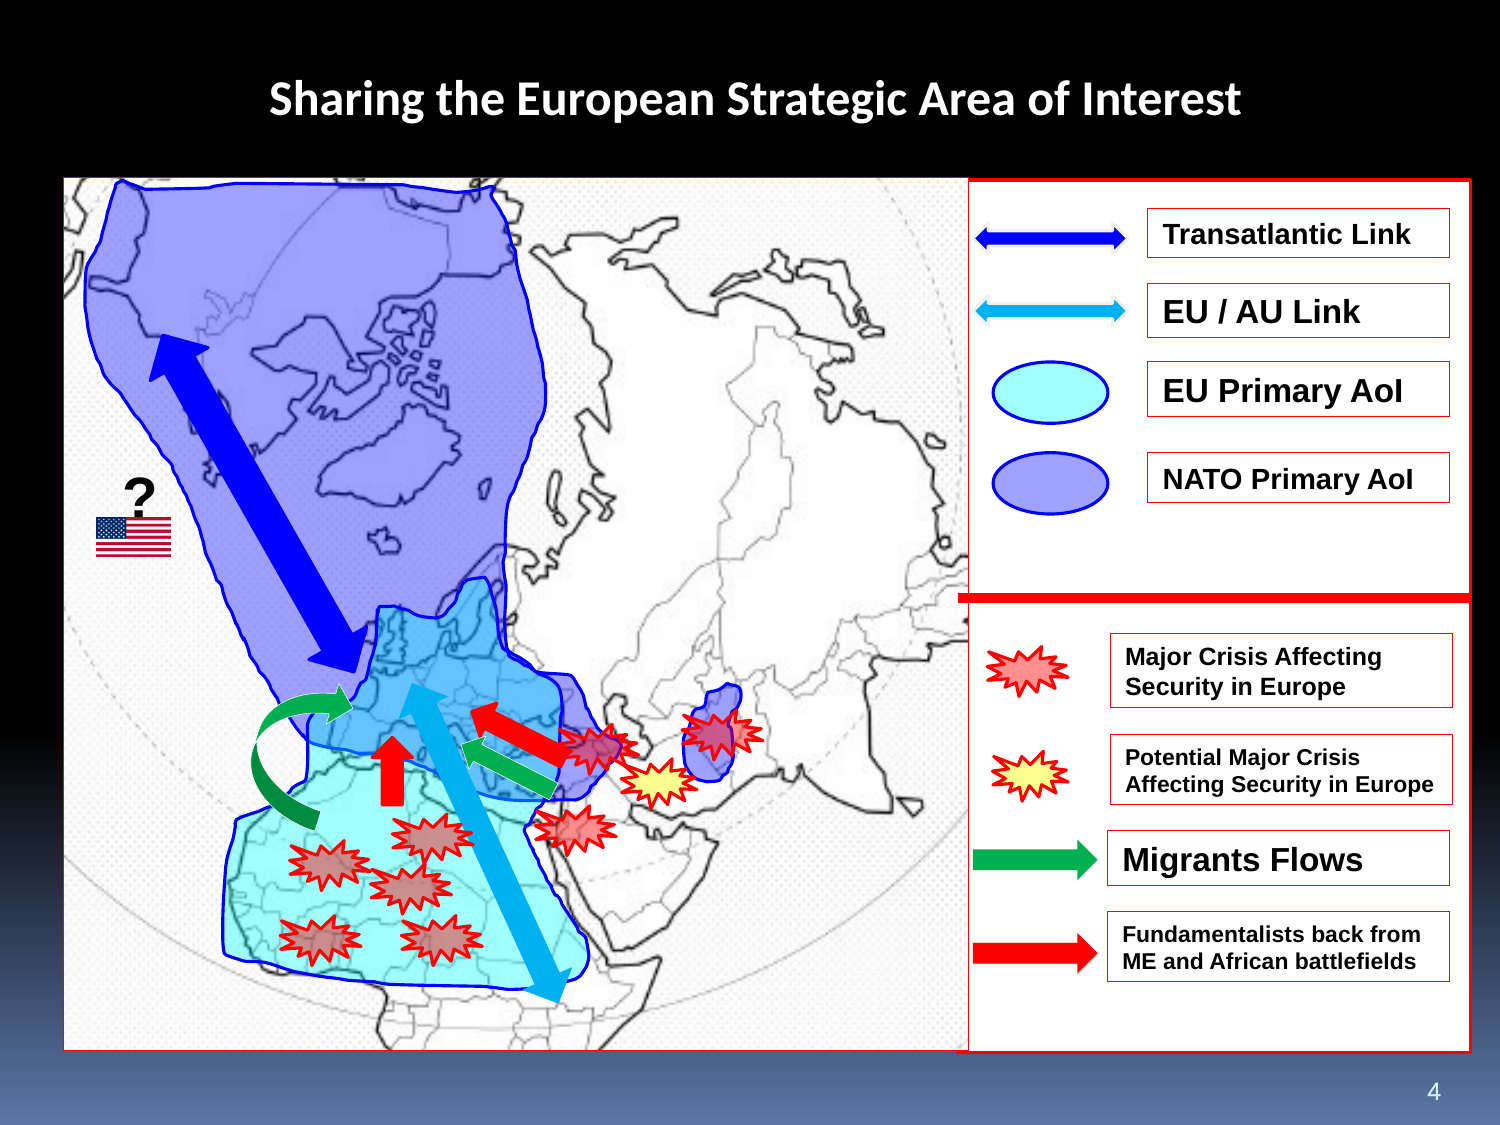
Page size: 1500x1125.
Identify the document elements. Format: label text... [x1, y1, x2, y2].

text_box [979, 294, 1130, 328]
text_box Potential Major Crisis Affecting Security in Europe [1110, 734, 1453, 805]
text_box [991, 451, 1110, 516]
text_box Major Crisis Affecting Security in Europe [1110, 633, 1453, 708]
text_box [979, 837, 1100, 883]
text_box EU / AU Link [1147, 283, 1450, 338]
text_box [979, 221, 1130, 256]
text_box [978, 609, 1472, 1054]
text_box EU Primary AoI [1147, 361, 1450, 417]
text_box [979, 178, 1472, 588]
text_box Migrants Flows [1107, 830, 1450, 886]
text_box Sharing the European Strategic Area of Interest [88, 19, 1424, 173]
text_box Fundamentalists back from ME and African battlefields [1107, 911, 1450, 982]
text_box [985, 645, 1070, 699]
text_box [991, 360, 1110, 425]
text_box 4 [1412, 1052, 1488, 1113]
text_box Transatlantic Link [1147, 208, 1450, 258]
text_box [990, 749, 1070, 803]
text_box [979, 930, 1100, 976]
picture [63, 177, 969, 1051]
text_box NATO Primary AoI [1147, 452, 1450, 503]
